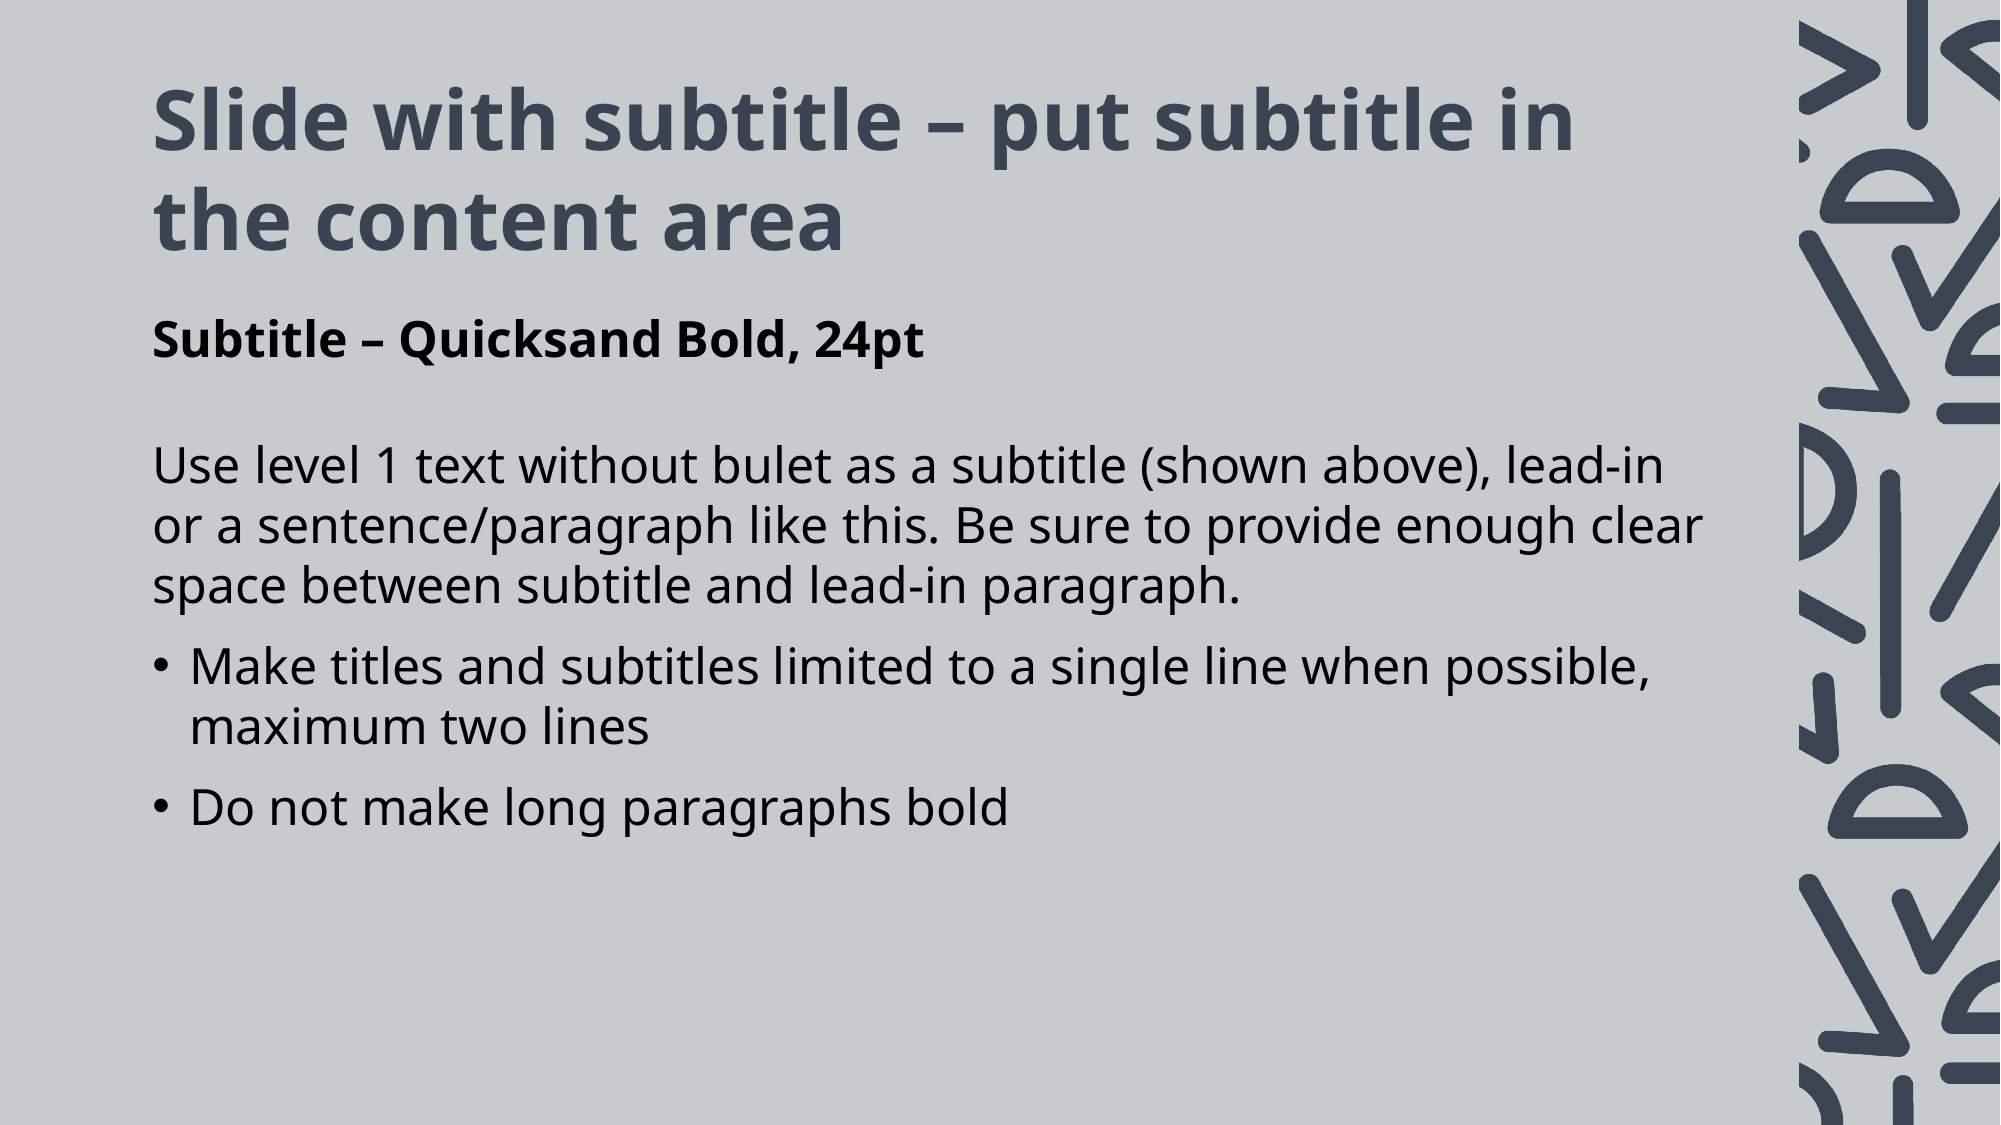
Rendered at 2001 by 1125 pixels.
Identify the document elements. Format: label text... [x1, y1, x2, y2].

list Subtitle – Quicksand Bold, 24pt Use level 1 text without bulet as a subtitle (shown above), lead-in or a sentence/paragraph like this. Be sure to provide enough clear space between subtitle and lead-in paragraph. Make titles and subtitles limited to a single line when possible, maximum two lines Do not make long paragraphs bold [137, 299, 1742, 1014]
title Slide with subtitle – put subtitle in the content area [137, 59, 1742, 278]
picture [1799, 0, 2000, 1125]
